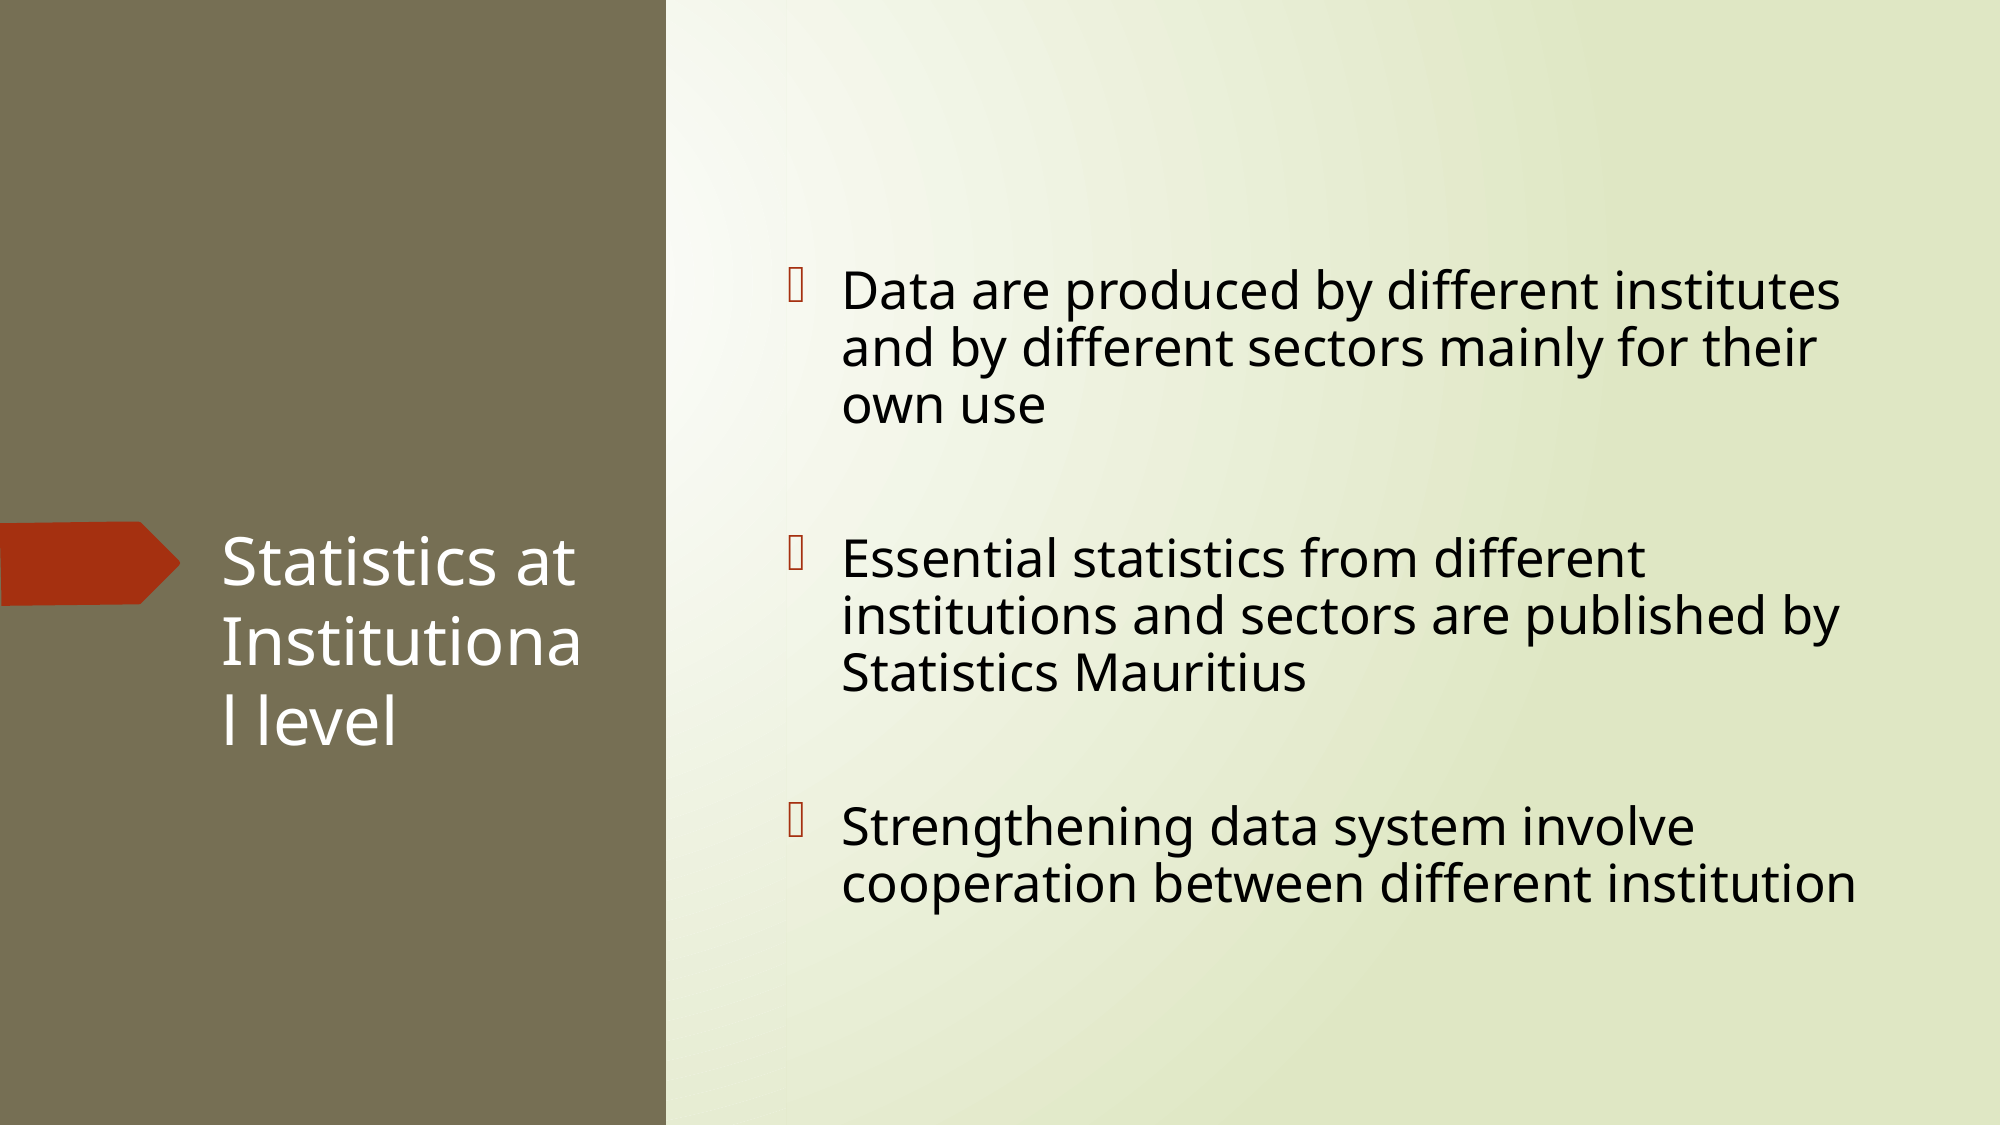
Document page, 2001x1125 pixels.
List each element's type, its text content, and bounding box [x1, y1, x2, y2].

text_box [0, 0, 667, 1125]
text_box [0, 521, 181, 606]
list Data are produced by different institutes and by different sectors mainly for their own use Essential statistics from different institutions and sectors are published by Statistics Mauritius Strengthening data system involve cooperation between different institution [772, 96, 1888, 970]
text_box [785, 0, 2000, 1125]
title Statistics at Institutional level [206, 511, 610, 1006]
